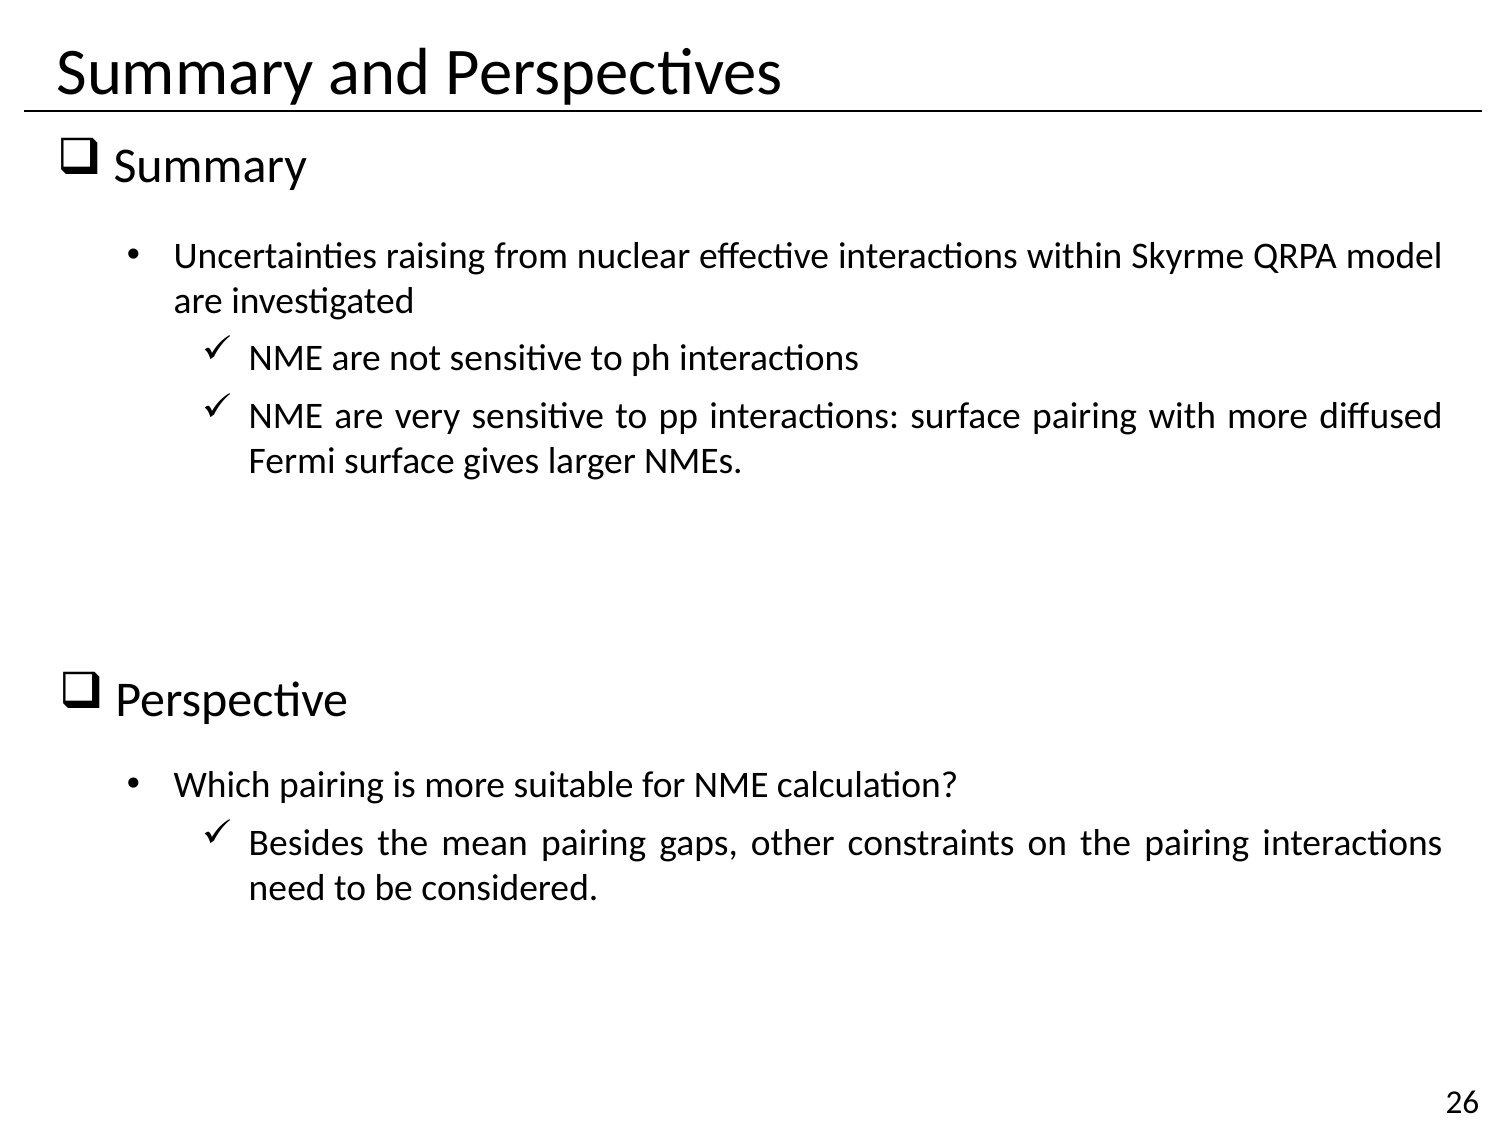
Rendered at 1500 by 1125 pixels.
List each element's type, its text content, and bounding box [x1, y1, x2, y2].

slide_number 26 [1144, 1082, 1495, 1118]
text_box Perspective [44, 659, 375, 734]
text_box Summary [42, 125, 323, 201]
title Summary and Perspectives [41, 16, 1459, 121]
text_box Uncertainties raising from nuclear effective interactions within Skyrme QRPA model are investigated NME are not sensitive to ph interactions NME are very sensitive to pp interactions: surface pairing with more diffused Fermi surface gives larger NMEs. [112, 223, 1459, 488]
text_box Which pairing is more suitable for NME calculation? Besides the mean pairing gaps, other constraints on the pairing interactions need to be considered. [112, 752, 1459, 916]
